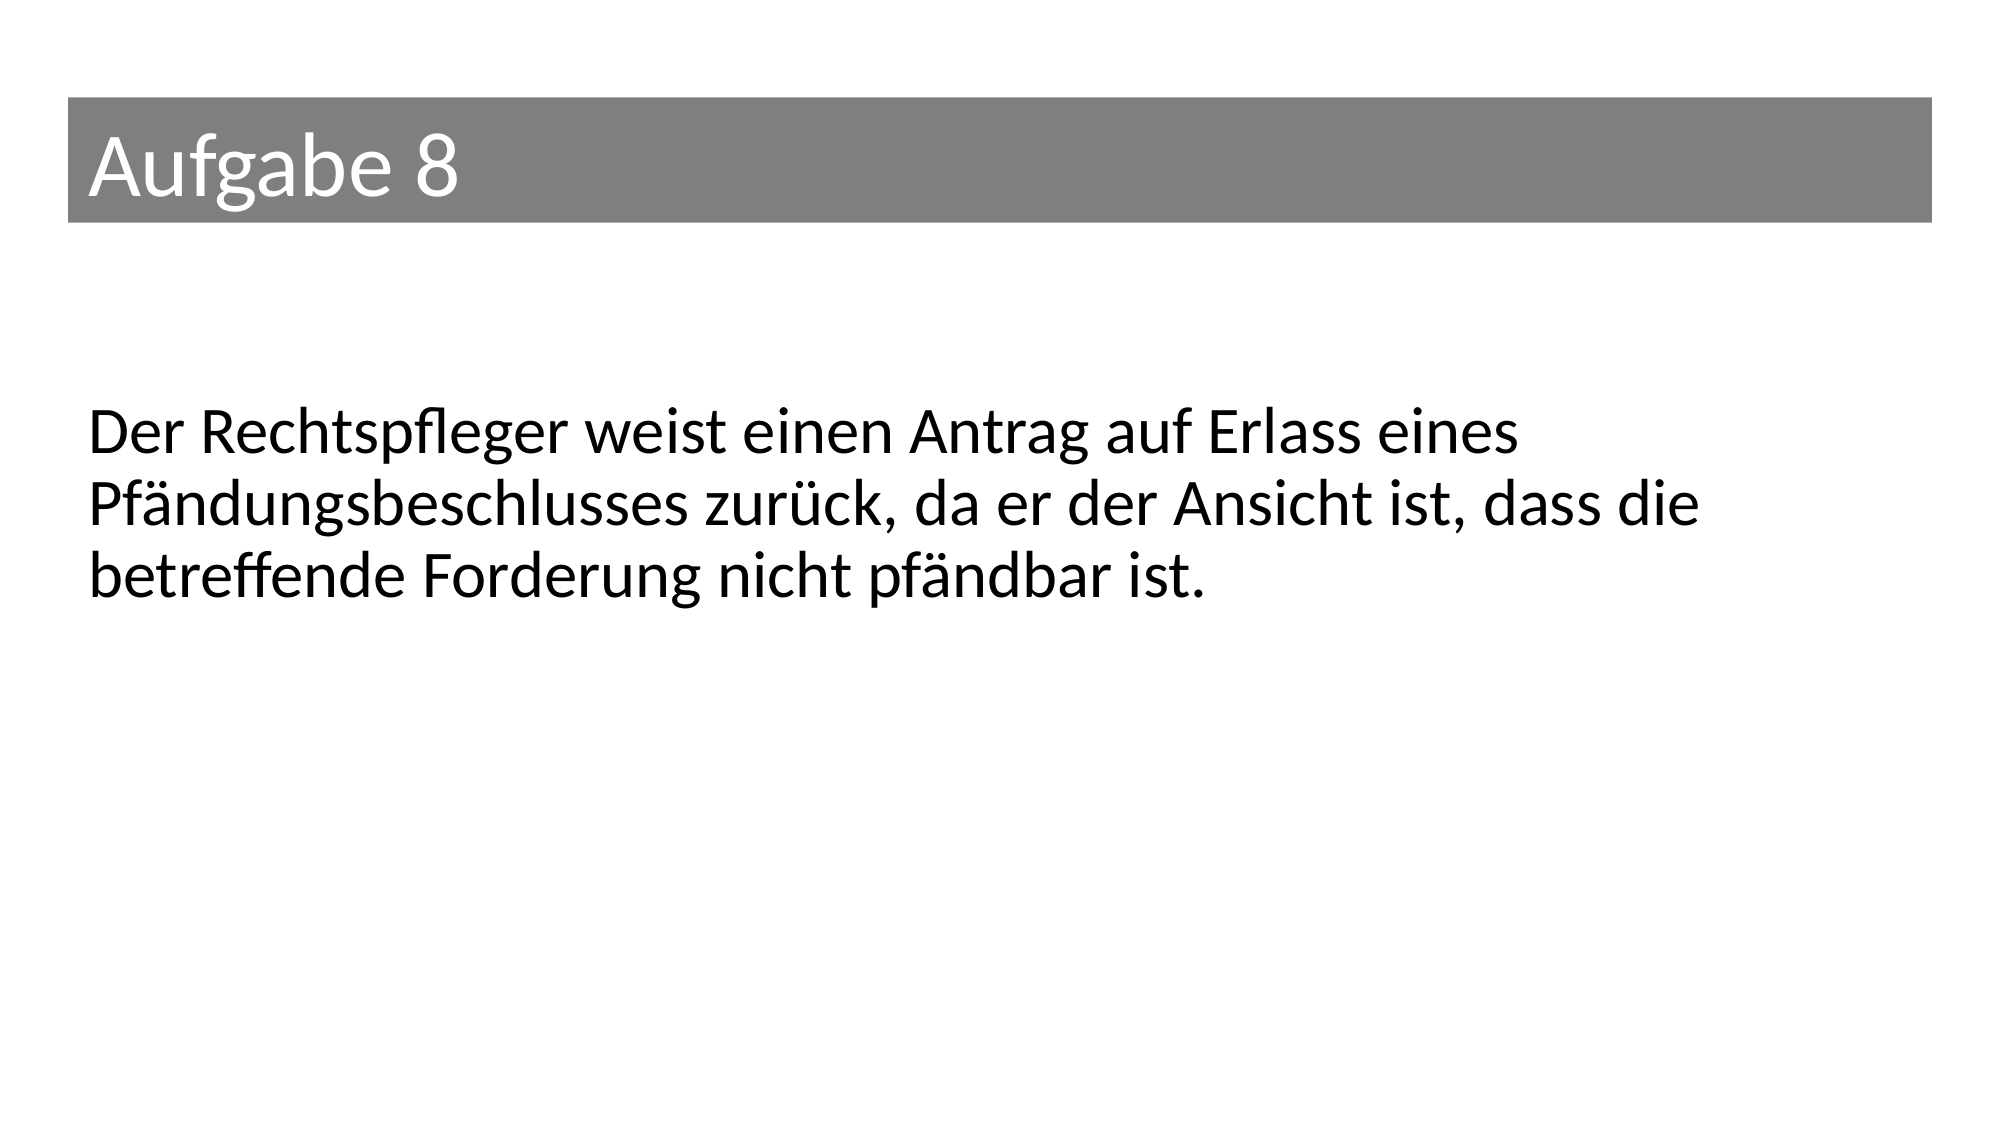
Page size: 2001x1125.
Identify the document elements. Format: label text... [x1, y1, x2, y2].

title Aufgabe 8 [68, 97, 1932, 223]
list Der Rechtspfleger weist einen Antrag auf Erlass eines Pfändungsbeschlusses zurück, da er der Ansicht ist, dass die betreffende Forderung nicht pfändbar ist. [68, 252, 1932, 1000]
